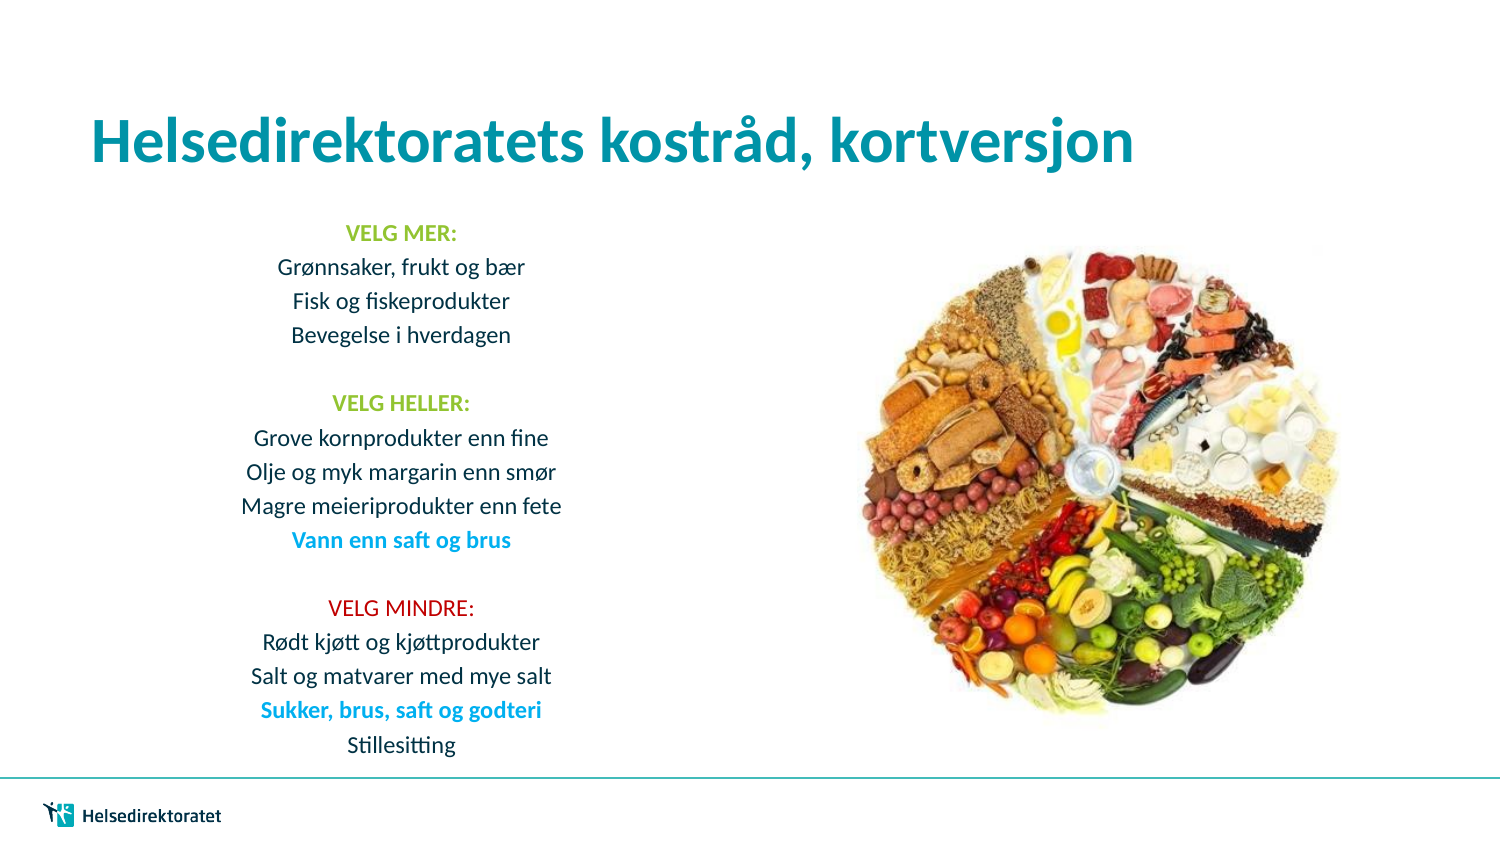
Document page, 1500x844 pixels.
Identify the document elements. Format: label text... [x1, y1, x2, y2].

list VELG MER: Grønnsaker, frukt og bær Fisk og fiskeprodukter Bevegelse i hverdagen VELG HELLER: Grove kornprodukter enn fine Olje og myk margarin enn smør Magre meieriprodukter enn fete Vann enn saft og brus VELG MINDRE: Rødt kjøtt og kjøttprodukter Salt og matvarer med mye salt Sukker, brus, saft og godteri Stillesitting [76, 209, 727, 766]
picture [43, 802, 221, 827]
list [820, 208, 1379, 767]
title Helsedirektoratets kostråd, kortversjon [76, 82, 1424, 184]
